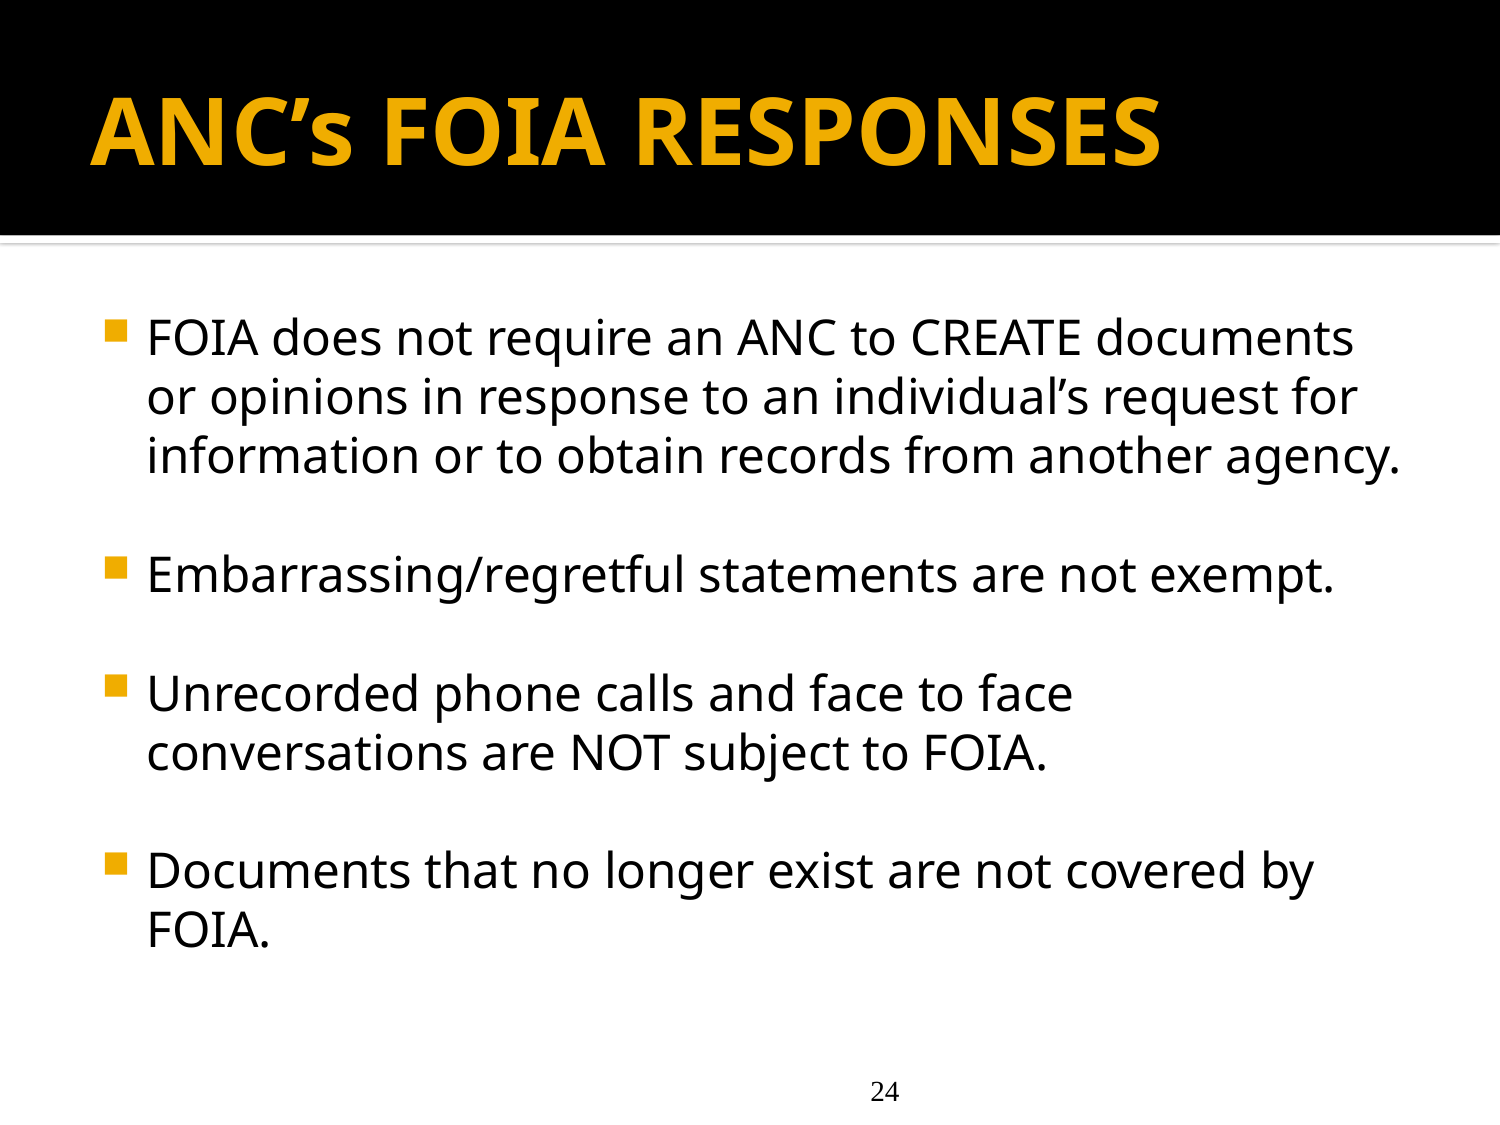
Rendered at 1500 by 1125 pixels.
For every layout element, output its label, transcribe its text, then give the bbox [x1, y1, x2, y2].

title ANC’s FOIA RESPONSES [75, 25, 1425, 231]
footer 24 [433, 1062, 1337, 1108]
list FOIA does not require an ANC to CREATE documents or opinions in response to an individual’s request for information or to obtain records from another agency. Embarrassing/regretful statements are not exempt. Unrecorded phone calls and face to face conversations are NOT subject to FOIA. Documents that no longer exist are not covered by FOIA. [75, 291, 1425, 1050]
